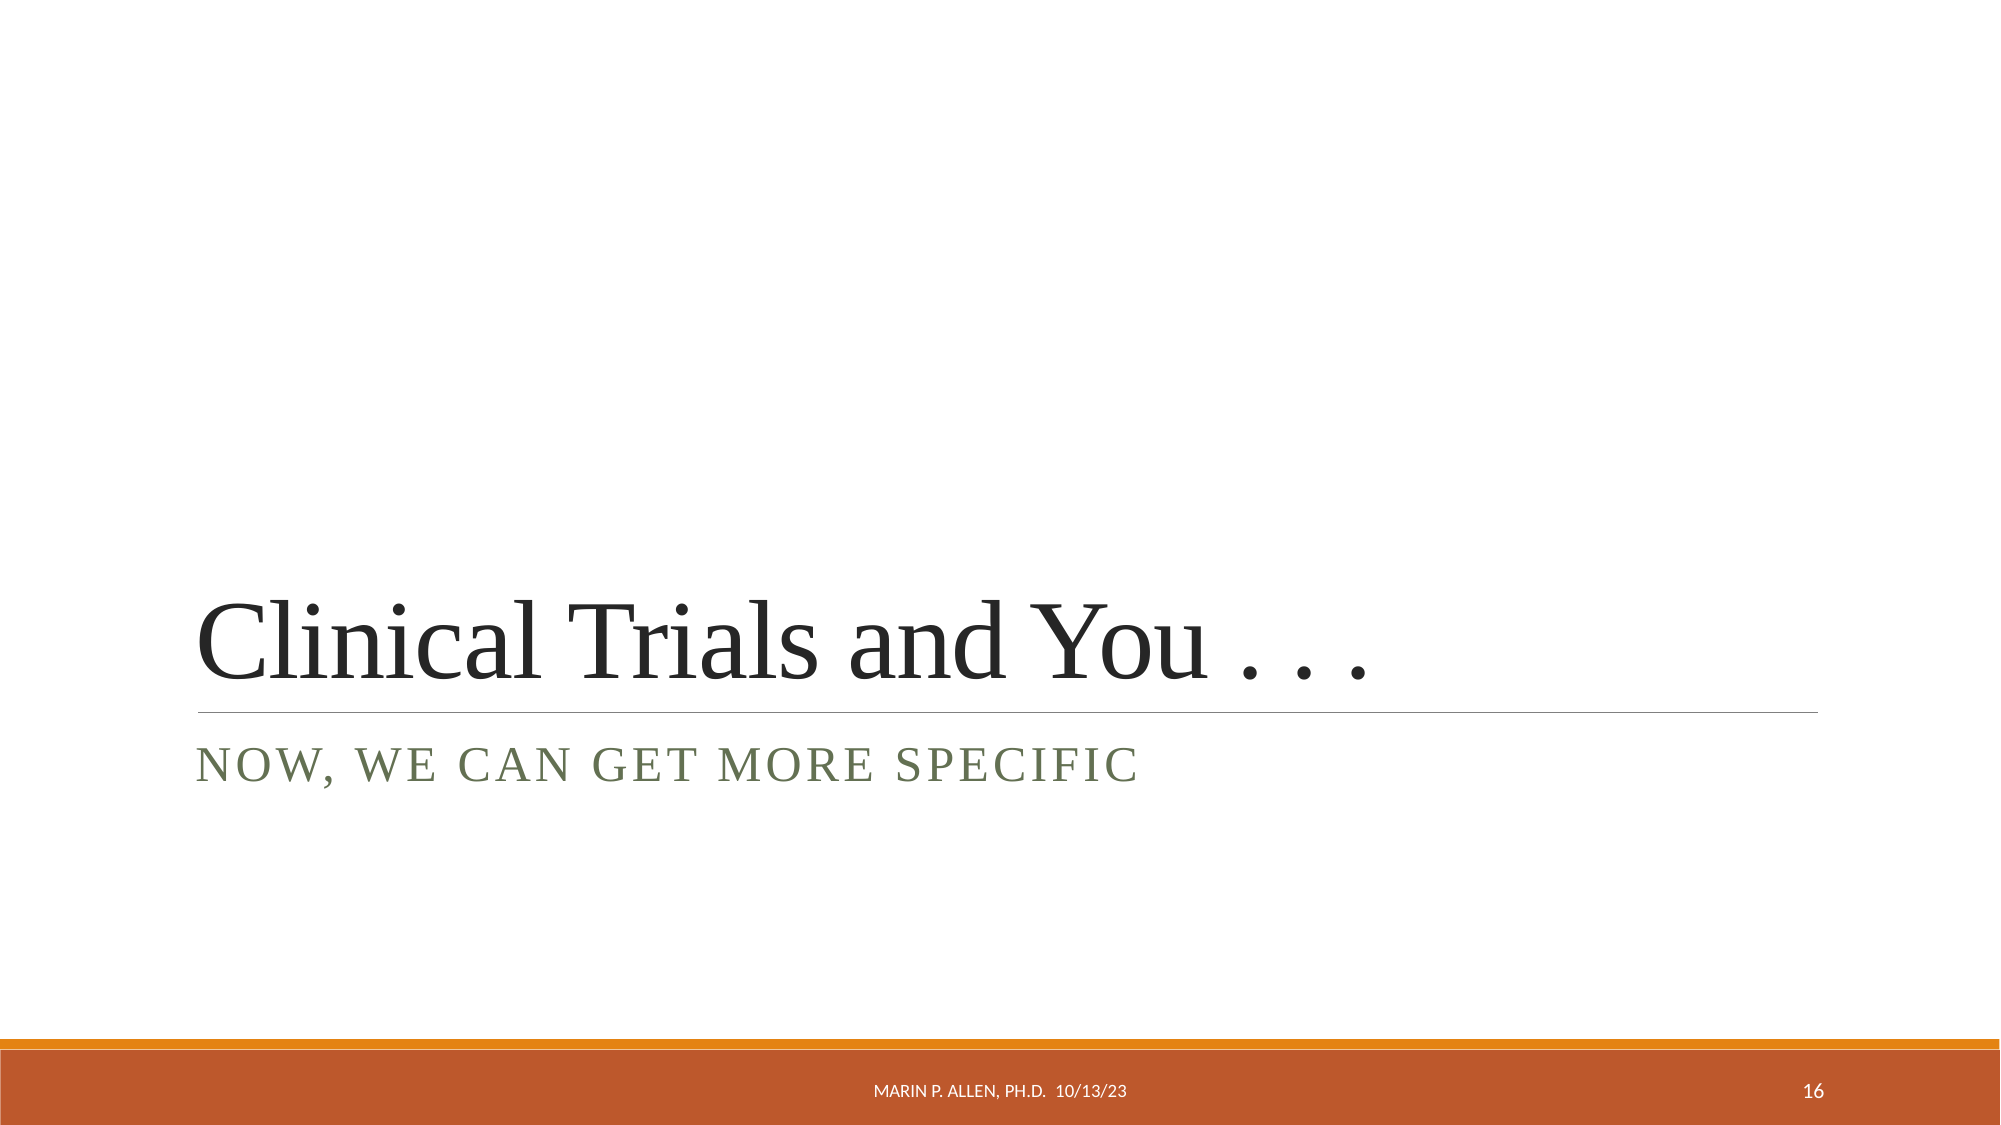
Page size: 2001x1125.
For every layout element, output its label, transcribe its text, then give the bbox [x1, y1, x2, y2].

subtitle Now, we can get more specific [180, 730, 1831, 919]
footer Marin P. Allen, Ph.D. 10/13/23 [604, 1059, 1396, 1120]
title Clinical Trials and You . . . [180, 124, 1830, 710]
slide_number 16 [1624, 1059, 1840, 1120]
